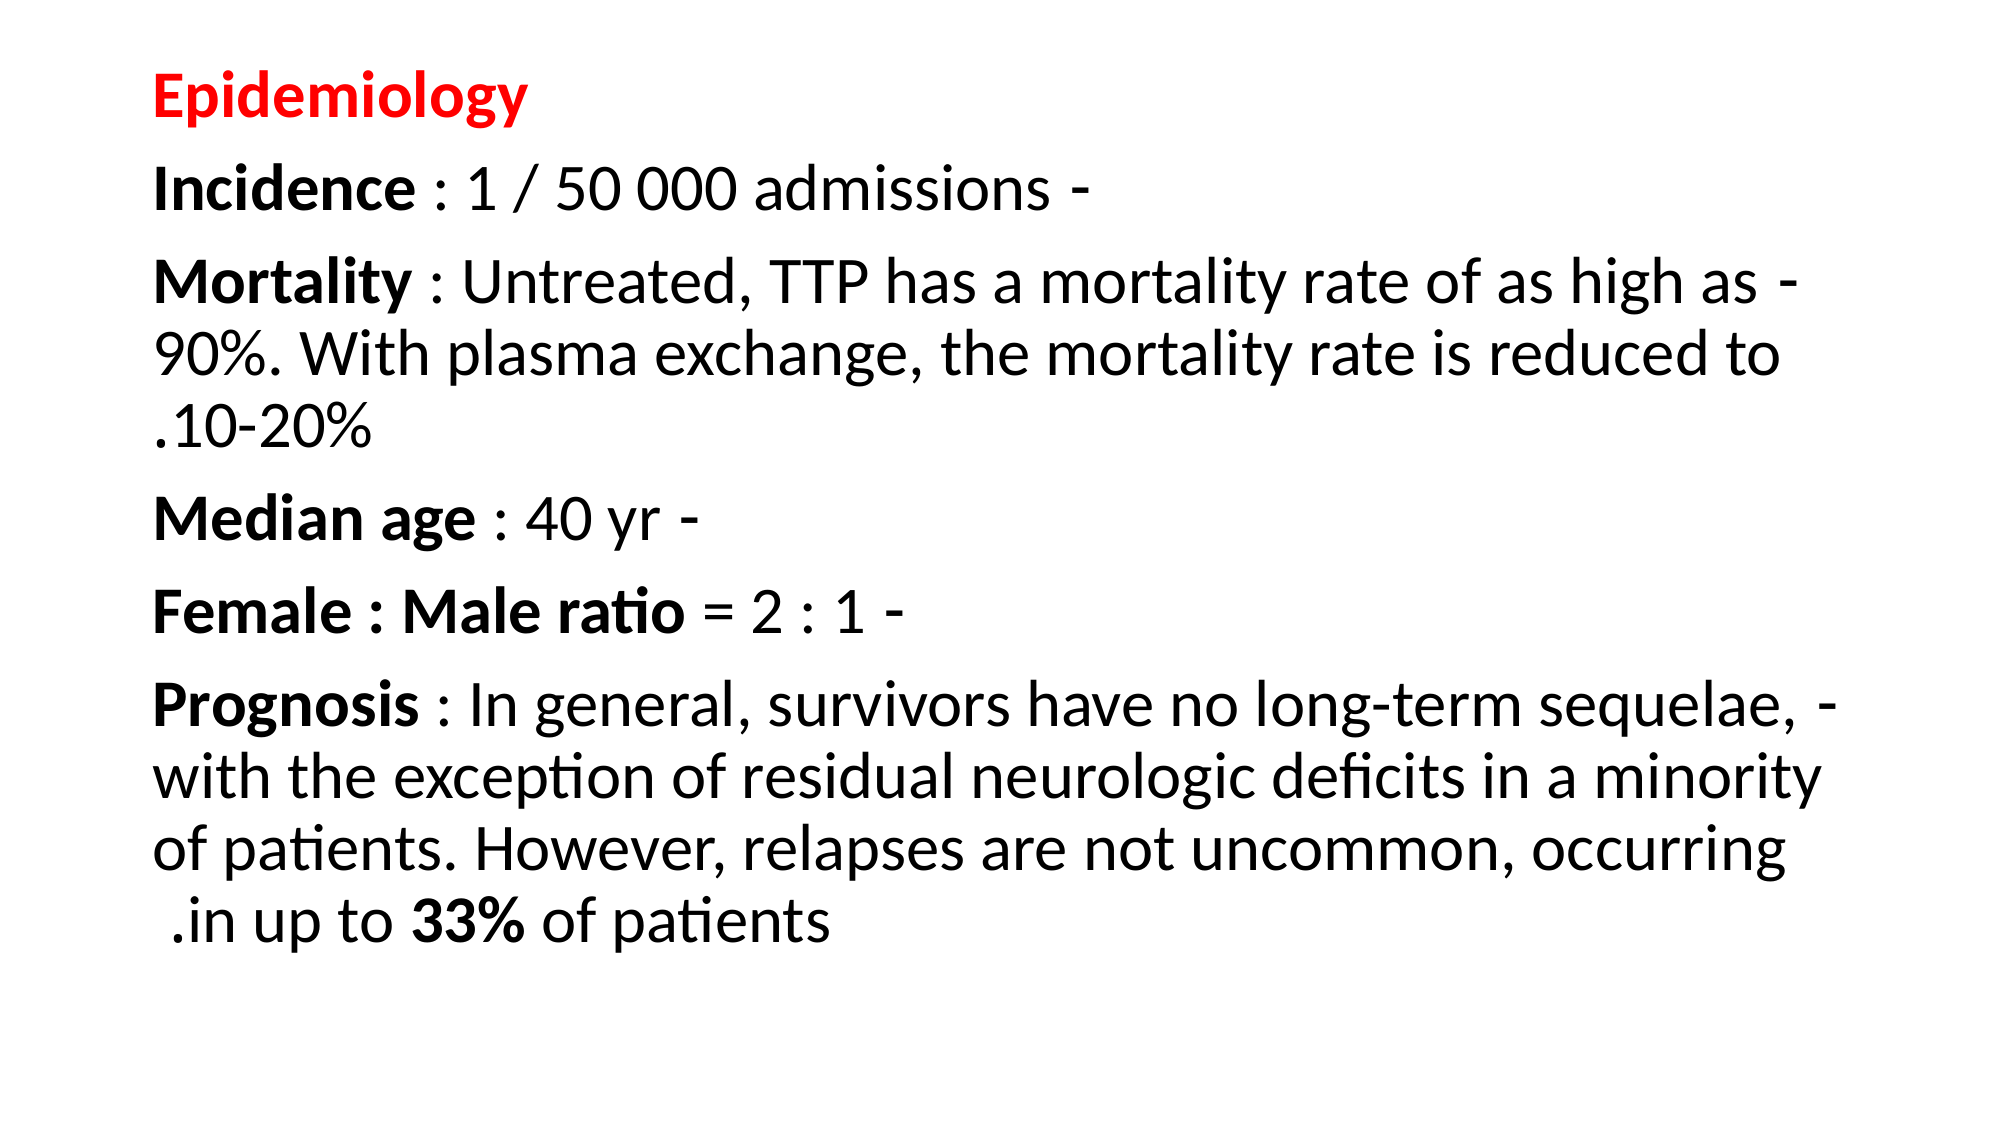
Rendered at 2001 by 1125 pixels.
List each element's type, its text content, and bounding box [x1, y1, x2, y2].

list Epidemiology - Incidence : 1 / 50 000 admissions - Mortality : Untreated, TTP has a mortality rate of as high as 90%. With plasma exchange, the mortality rate is reduced to 10-20%. - Median age : 40 yr - Female : Male ratio = 2 : 1 - Prognosis : In general, survivors have no long-term sequelae, with the exception of residual neurologic deficits in a minority of patients. However, relapses are not uncommon, occurring in up to 33% of patients. [137, 52, 1863, 1067]
